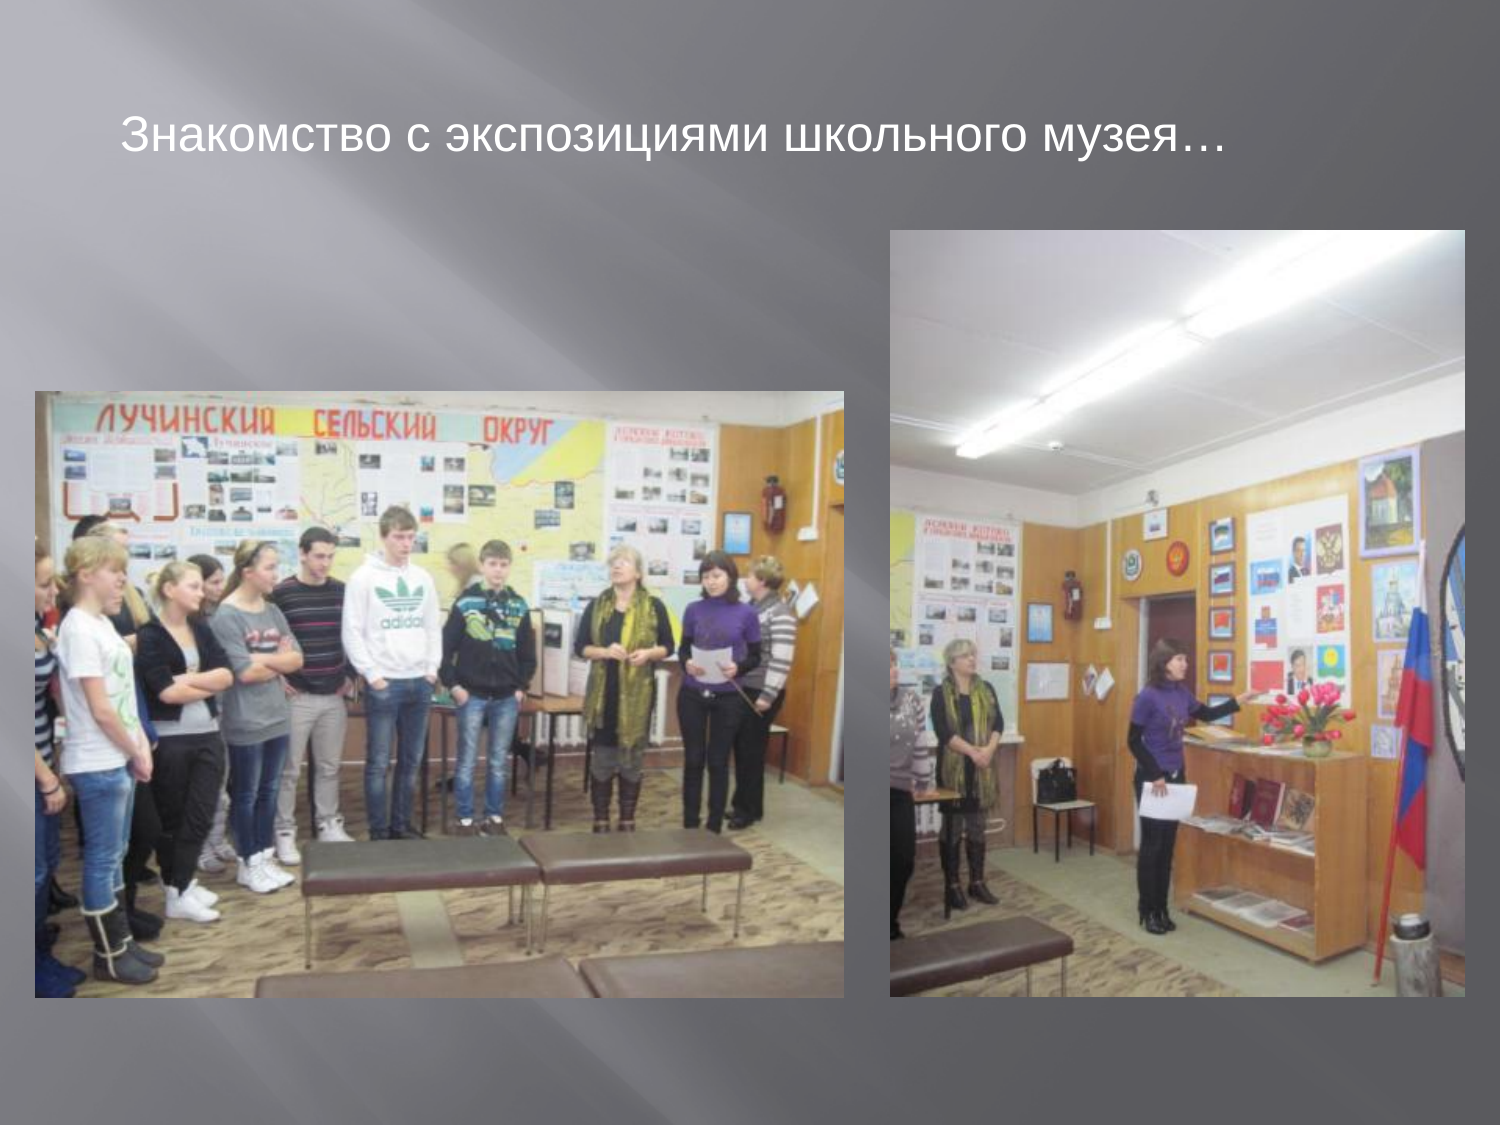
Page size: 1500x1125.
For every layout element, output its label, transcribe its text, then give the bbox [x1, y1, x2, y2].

text_box Знакомство с экспозициями школьного музея… [105, 93, 1395, 169]
picture [34, 390, 844, 998]
picture [890, 230, 1466, 997]
